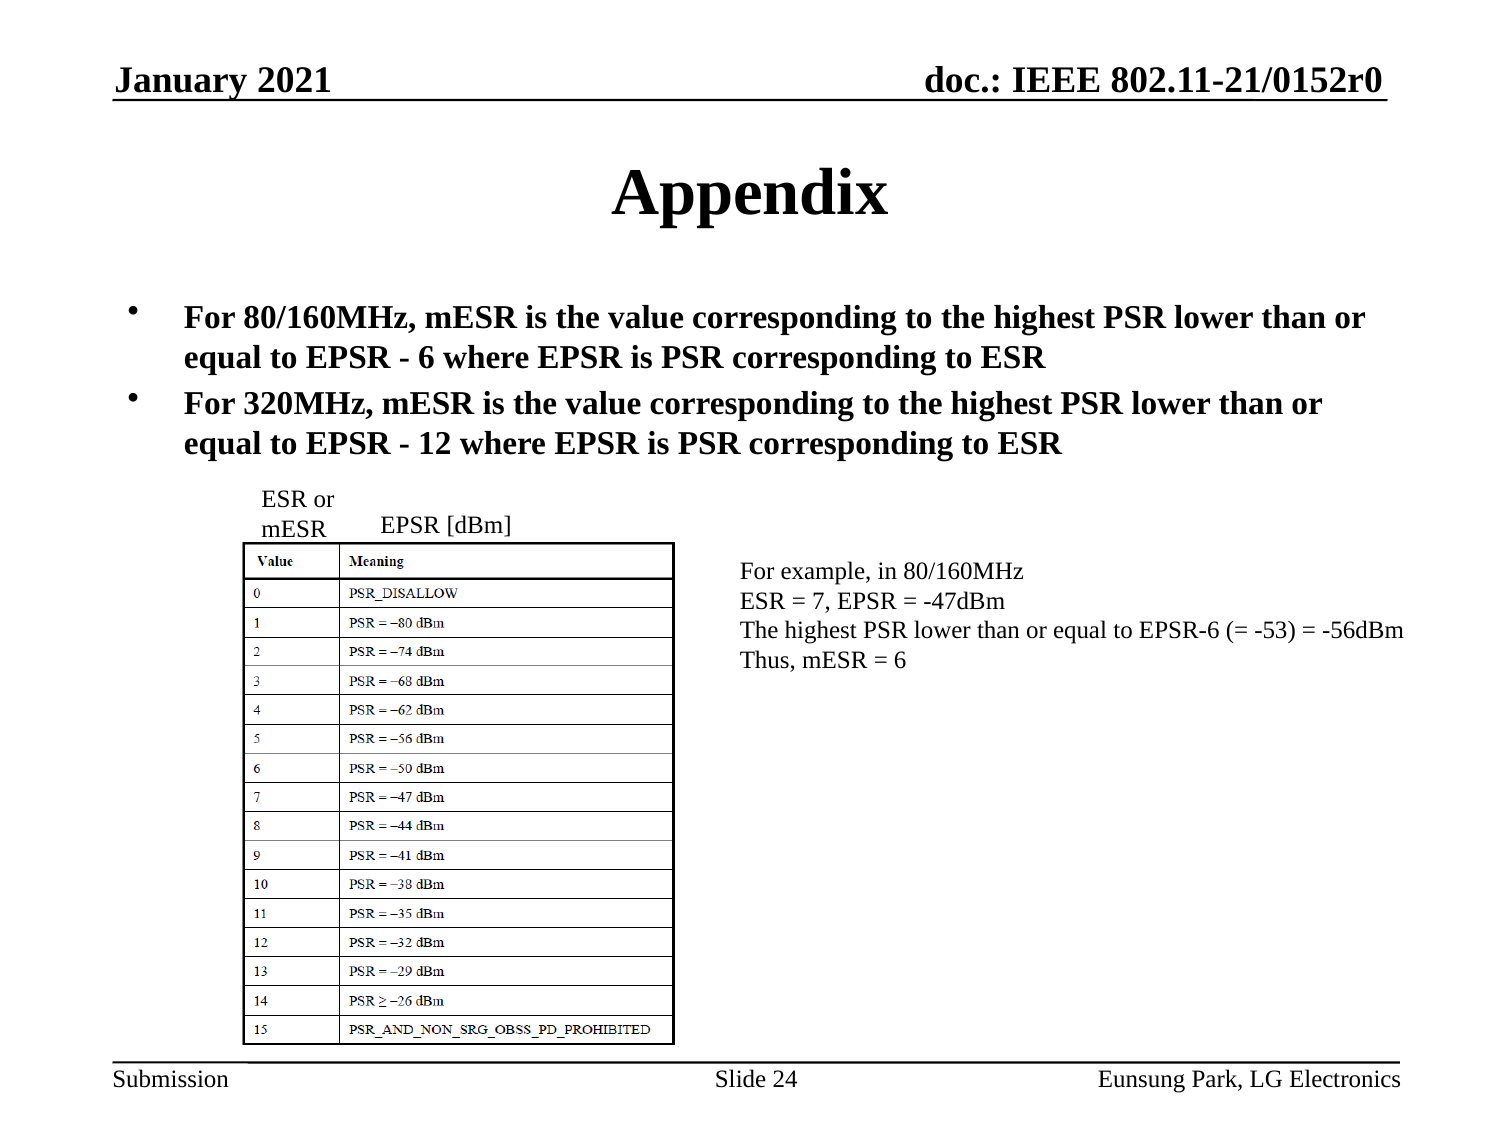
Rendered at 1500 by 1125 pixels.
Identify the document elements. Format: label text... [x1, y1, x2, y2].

text_box For example, in 80/160MHz ESR = 7, EPSR = -47dBm The highest PSR lower than or equal to EPSR-6 (= -53) = -56dBm Thus, mESR = 6 [725, 546, 1438, 682]
list For 80/160MHz, mESR is the value corresponding to the highest PSR lower than or equal to EPSR - 6 where EPSR is PSR corresponding to ESR For 320MHz, mESR is the value corresponding to the highest PSR lower than or equal to EPSR - 12 where EPSR is PSR corresponding to ESR [112, 287, 1388, 1000]
slide_number Slide 24 [712, 1061, 800, 1093]
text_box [237, 474, 681, 1049]
title Appendix [112, 112, 1388, 263]
footer Eunsung Park, LG Electronics [1038, 1061, 1402, 1093]
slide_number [114, 54, 335, 101]
